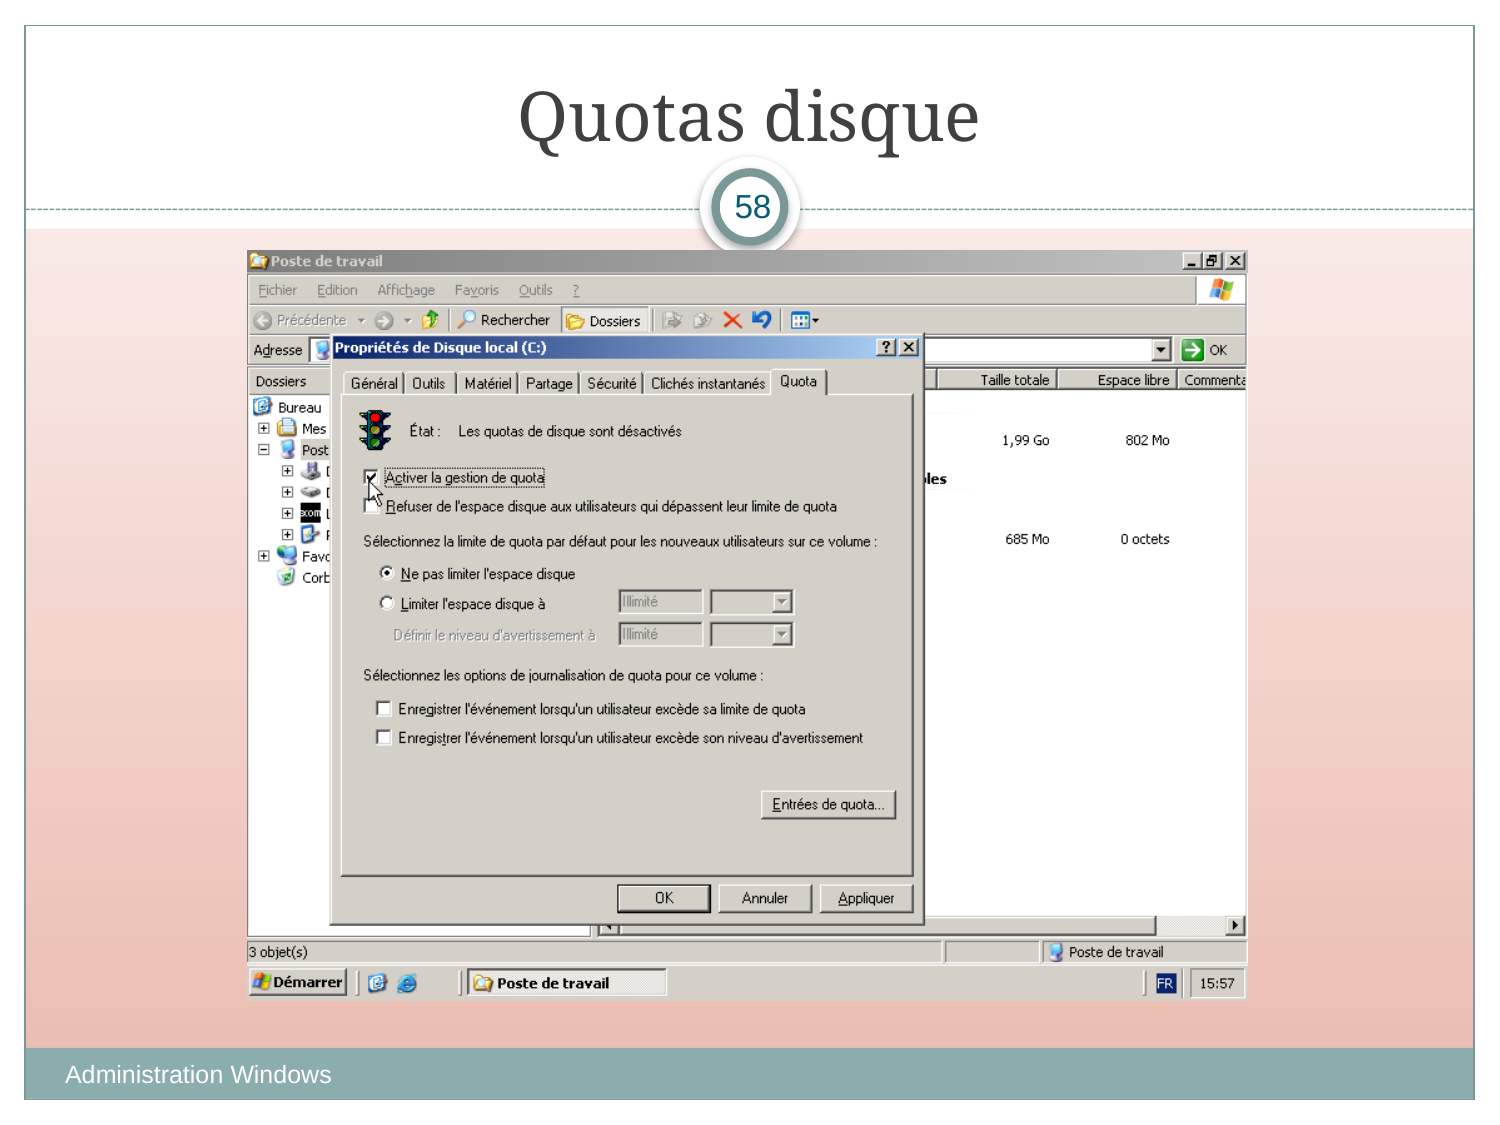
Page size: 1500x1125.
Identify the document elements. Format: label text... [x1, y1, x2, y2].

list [246, 250, 1248, 1001]
title Quotas disque [112, 0, 1388, 163]
slide_number 58 [715, 168, 791, 241]
footer Administration Windows [50, 1051, 638, 1112]
